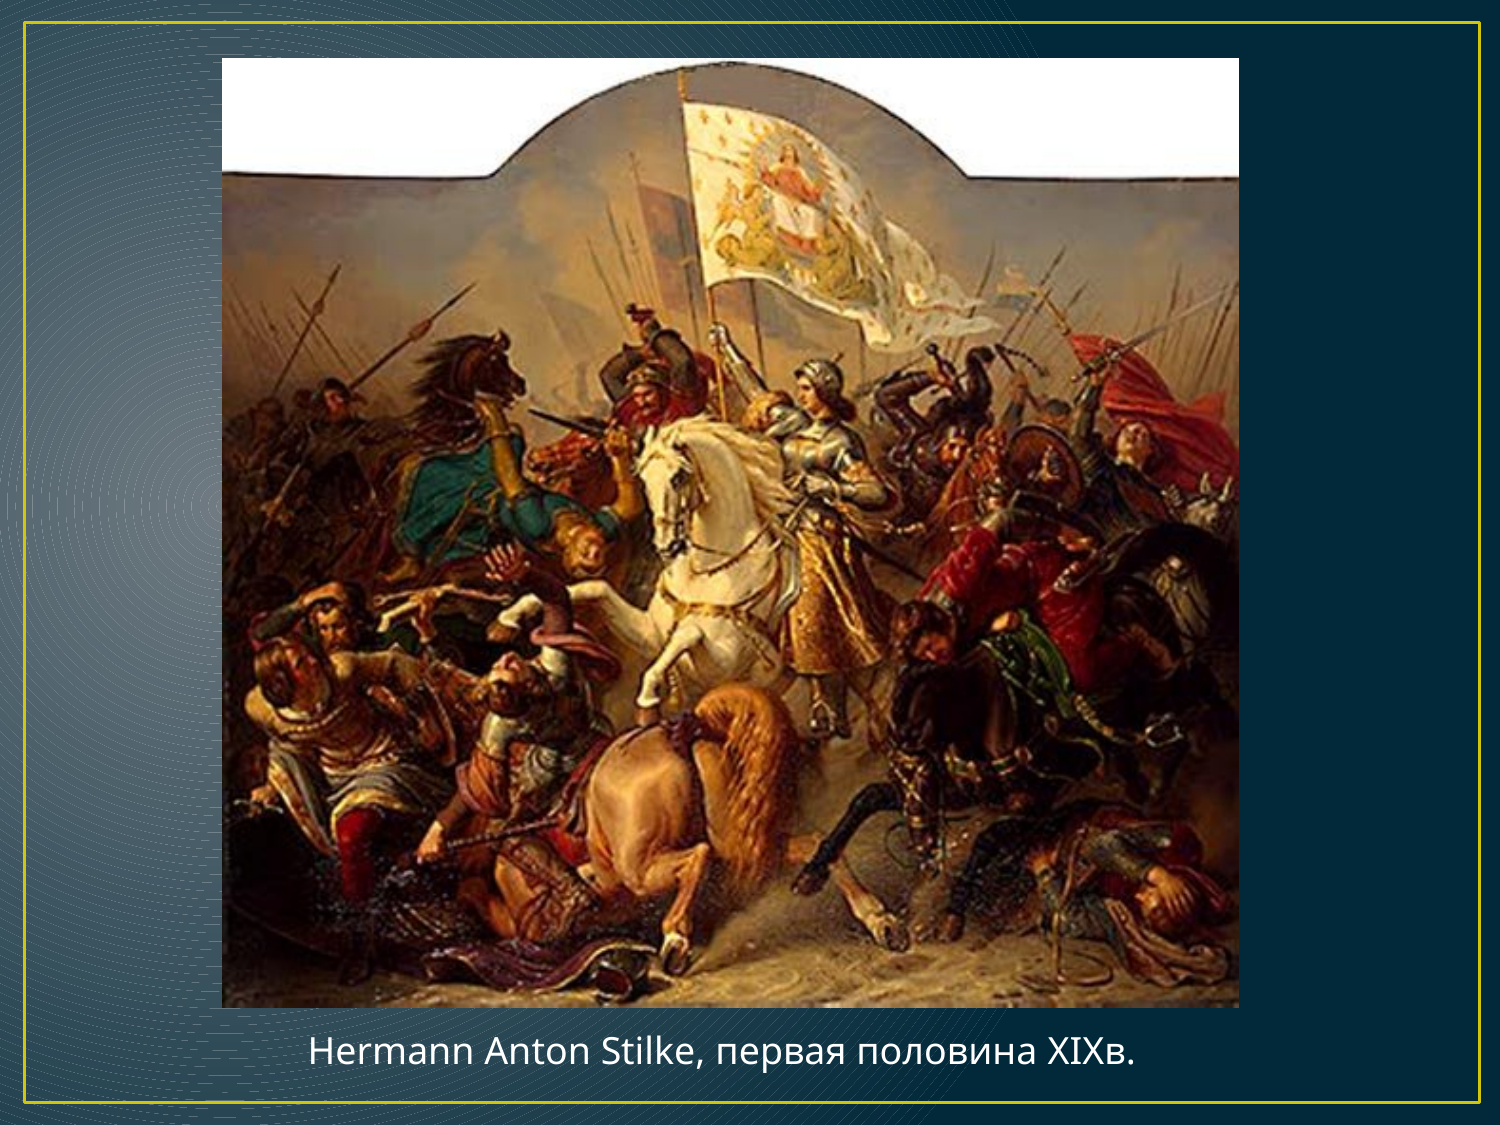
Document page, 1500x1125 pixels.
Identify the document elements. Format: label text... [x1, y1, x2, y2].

picture [960, 1013, 972, 1019]
picture [998, 52, 1009, 58]
text_box Hermann Anton Stilke, первая половина XIXв. [292, 1019, 1184, 1080]
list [222, 58, 1239, 1008]
